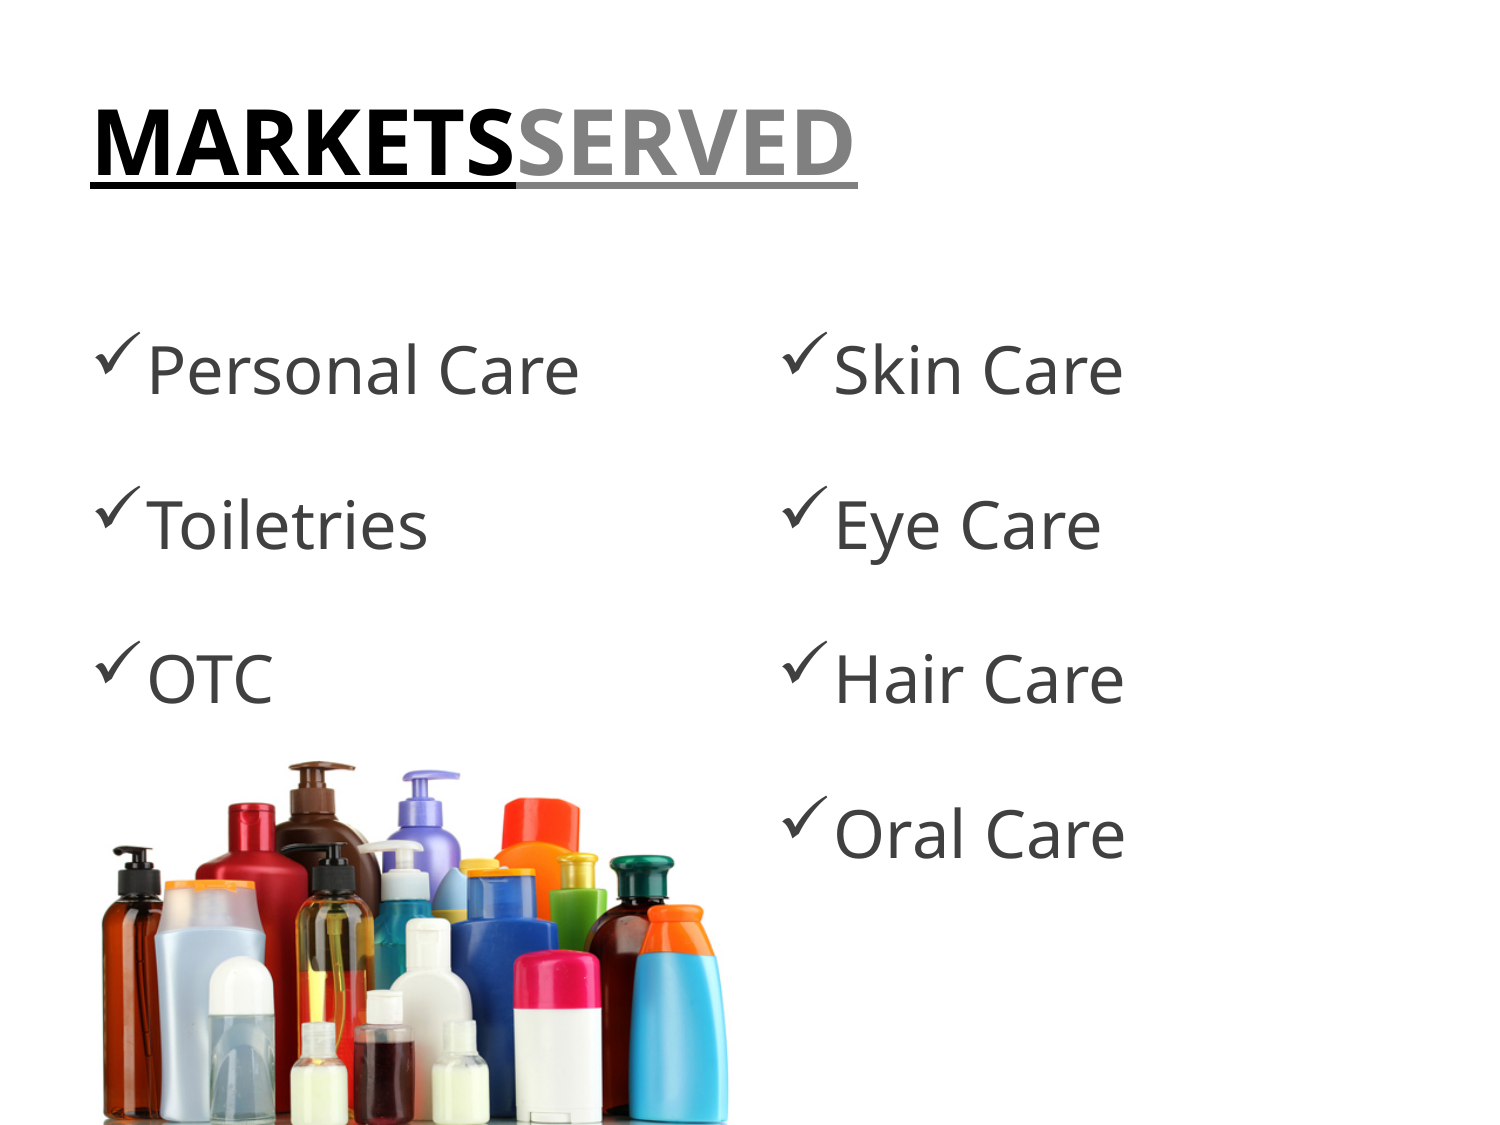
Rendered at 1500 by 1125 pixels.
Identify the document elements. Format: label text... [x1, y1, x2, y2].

title MARKETSSERVED [75, 45, 1425, 233]
picture [20, 760, 815, 1125]
list Personal Care Toiletries OTC [75, 262, 738, 758]
list Skin Care Eye Care Hair Care Oral Care [762, 262, 1425, 1005]
